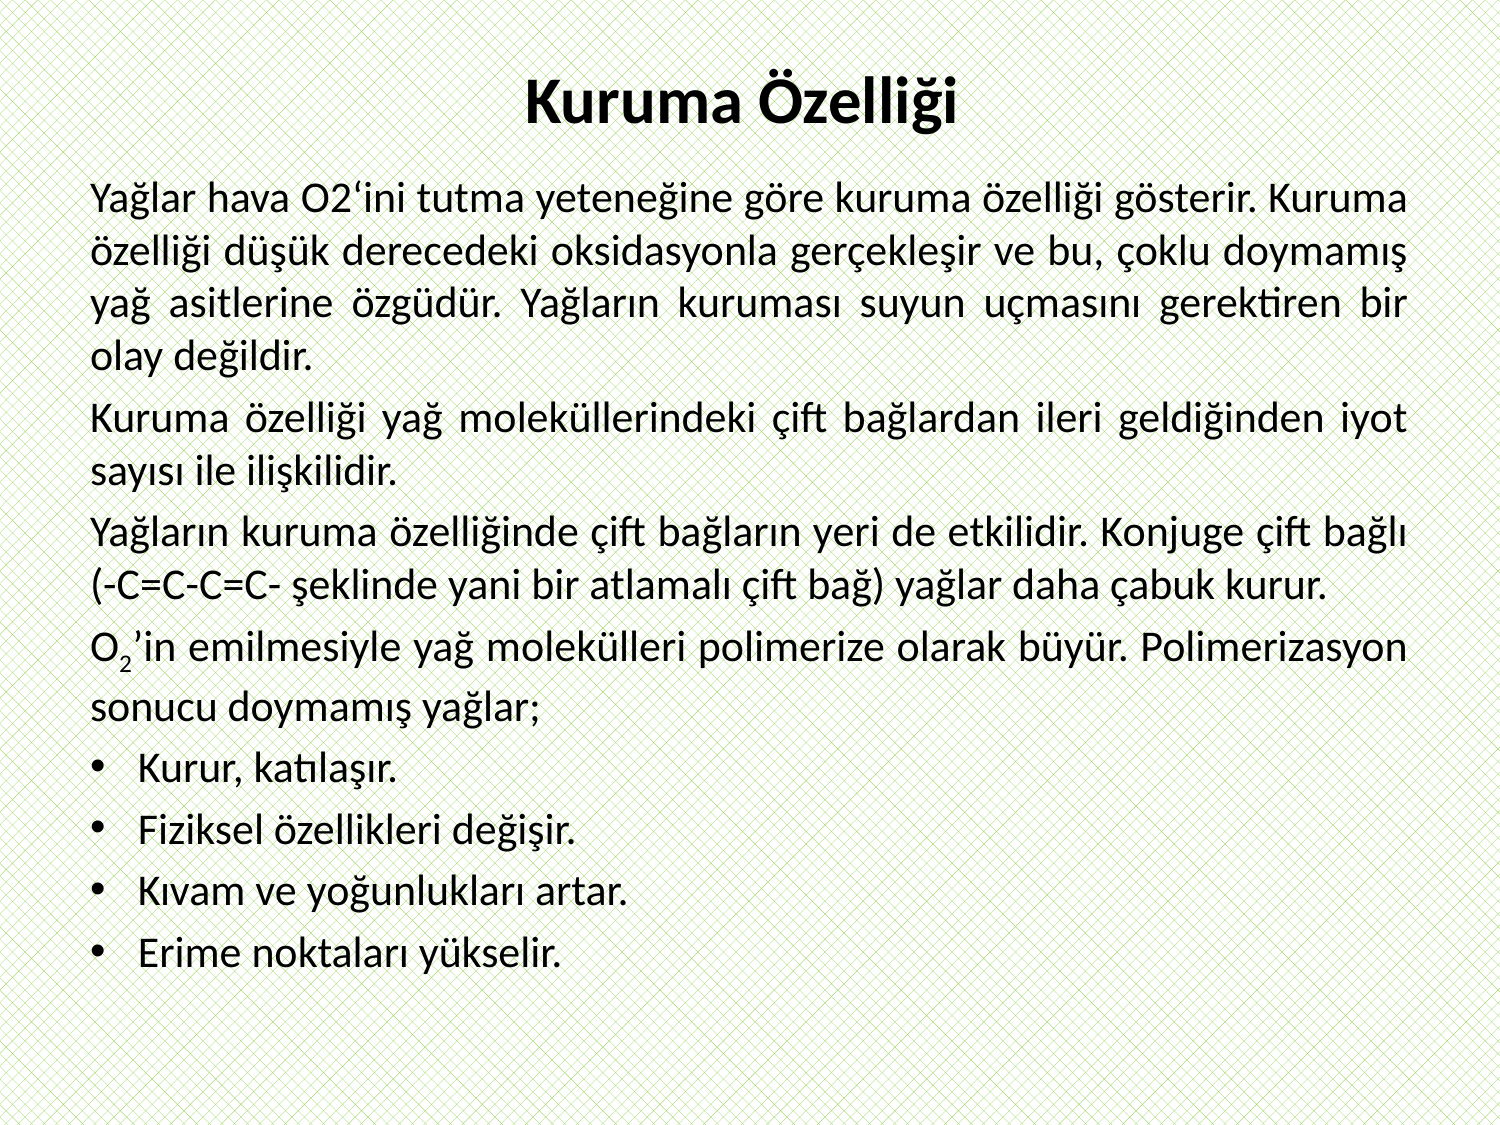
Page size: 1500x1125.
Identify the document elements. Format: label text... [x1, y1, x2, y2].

title Kuruma Özelliği [75, 45, 1425, 149]
list Yağlar hava O2‘ini tutma yeteneğine göre kuruma özelliği gösterir. Kuruma özelliği düşük derecedeki oksidasyonla gerçekleşir ve bu, çoklu doymamış yağ asitlerine özgüdür. Yağların kuruması suyun uçmasını gerektiren bir olay değildir. Kuruma özelliği yağ moleküllerindeki çift bağlardan ileri geldiğinden iyot sayısı ile ilişkilidir. Yağların kuruma özelliğinde çift bağların yeri de etkilidir. Konjuge çift bağlı (-C=C-C=C- şeklinde yani bir atlamalı çift bağ) yağlar daha çabuk kurur. O2’in emilmesiyle yağ molekülleri polimerize olarak büyür. Polimerizasyon sonucu doymamış yağlar; Kurur, katılaşır. Fiziksel özellikleri değişir. Kıvam ve yoğunlukları artar. Erime noktaları yükselir. [75, 160, 1425, 1047]
